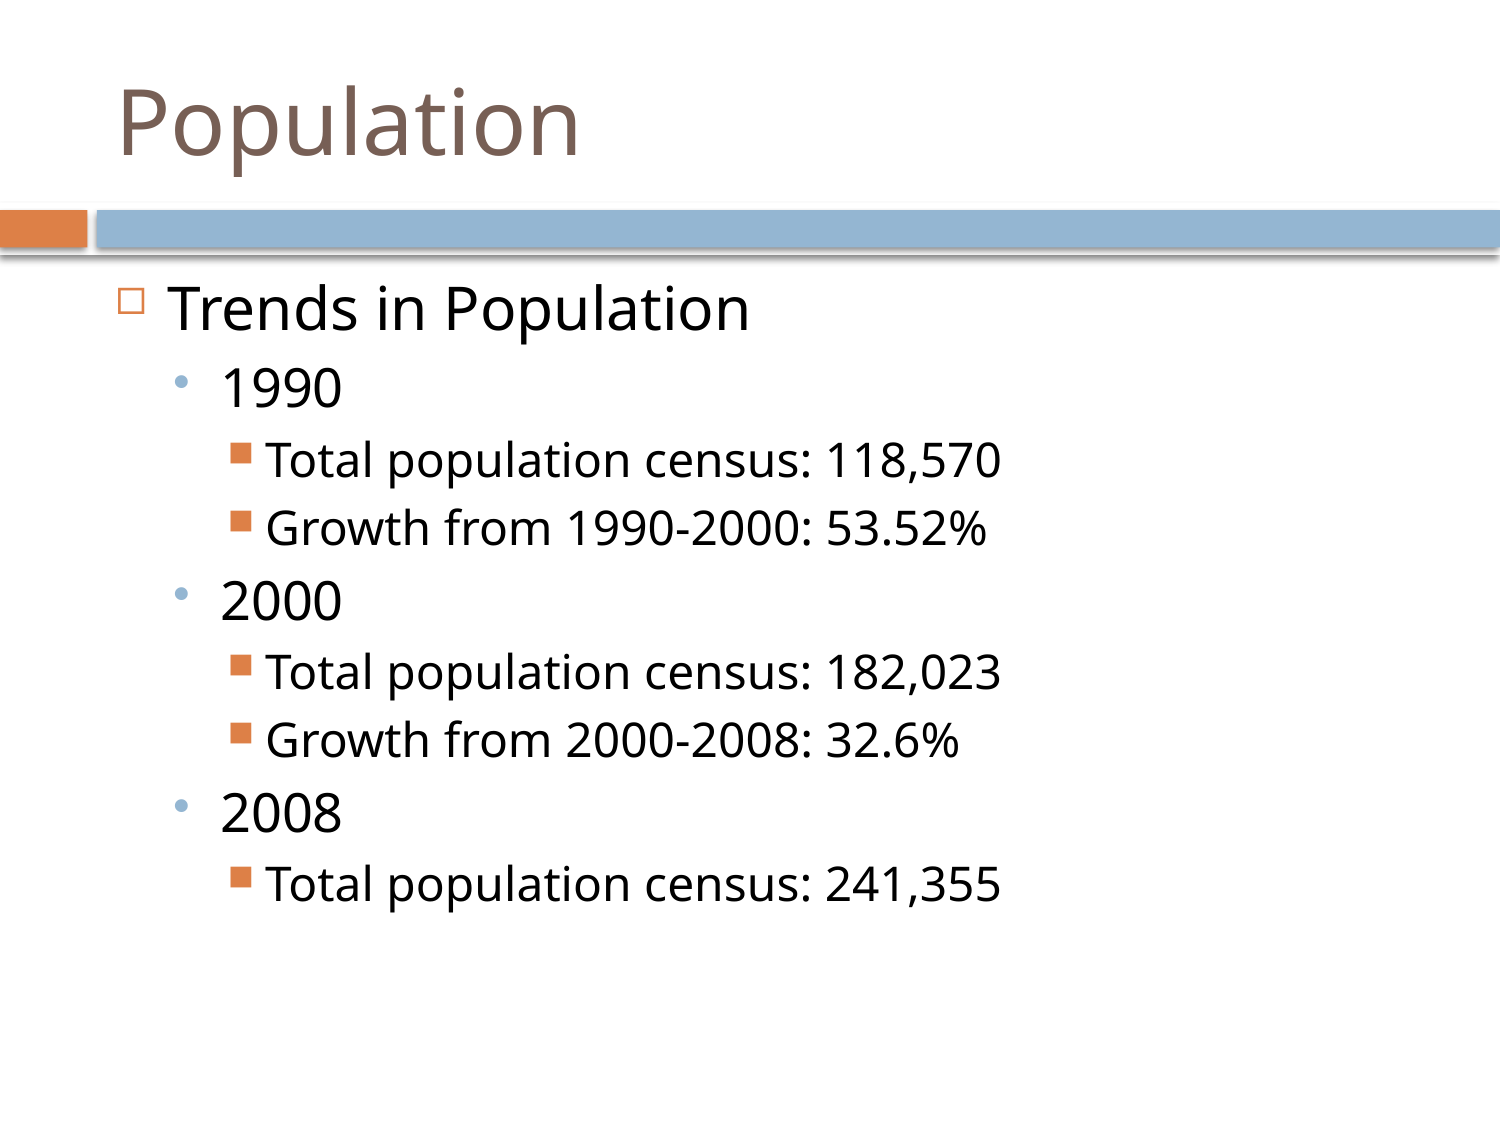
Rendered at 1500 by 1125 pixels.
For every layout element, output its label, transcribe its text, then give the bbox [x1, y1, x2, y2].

list Trends in Population 1990 Total population census: 118,570 Growth from 1990-2000: 53.52% 2000 Total population census: 182,023 Growth from 2000-2008: 32.6% 2008 Total population census: 241,355 [100, 262, 1438, 1000]
title Population [100, 37, 1438, 200]
